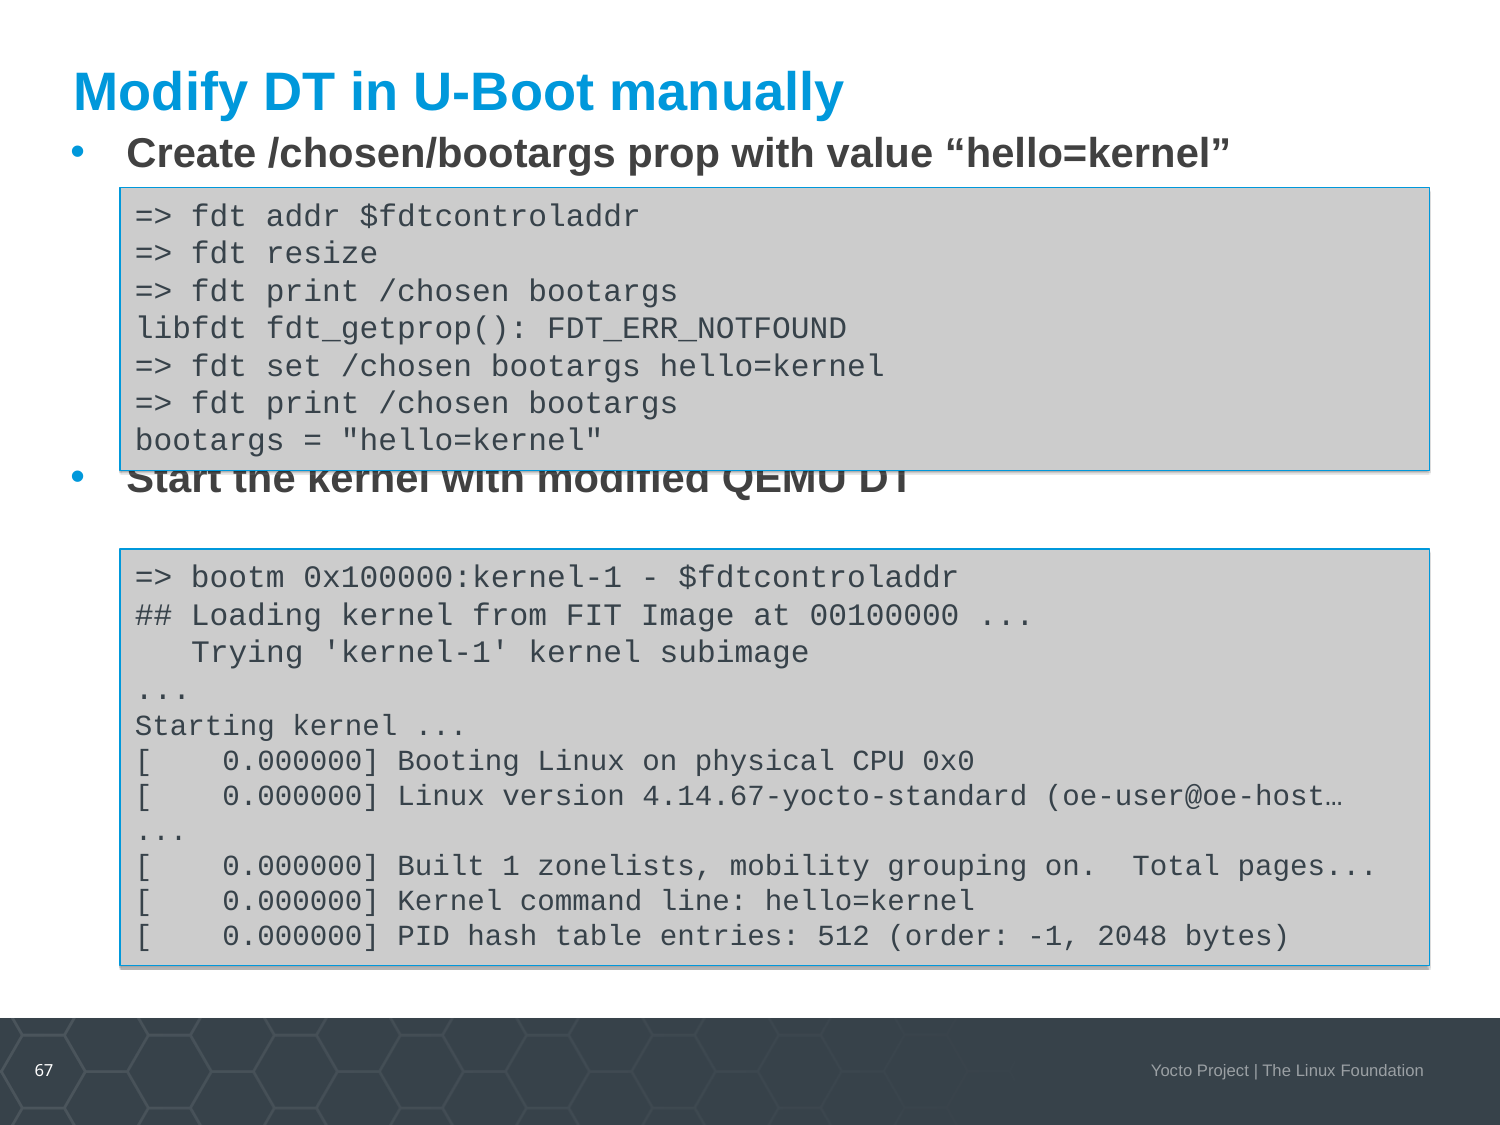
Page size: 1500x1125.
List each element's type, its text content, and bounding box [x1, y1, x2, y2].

text_box Create /chosen/bootargs prop with value “hello=kernel” Start the kernel with modified QEMU DT [70, 125, 1421, 1029]
picture [0, 0, 1500, 1125]
text_box => bootm 0x100000:kernel-1 - $fdtcontroladdr ## Loading kernel from FIT Image at 00100000 ... Trying 'kernel-1' kernel subimage ... Starting kernel ... [ 0.000000] Booting Linux on physical CPU 0x0 [ 0.000000] Linux version 4.14.67-yocto-standard (oe-user@oe-host… ... [ 0.000000] Built 1 zonelists, mobility grouping on. Total pages... [ 0.000000] Kernel command line: hello=kernel [ 0.000000] PID hash table entries: 512 (order: -1, 2048 bytes) [120, 549, 1430, 966]
text_box => fdt addr $fdtcontroladdr => fdt resize => fdt print /chosen bootargs libfdt fdt_getprop(): FDT_ERR_NOTFOUND => fdt set /chosen bootargs hello=kernel => fdt print /chosen bootargs bootargs = "hello=kernel" [120, 187, 1430, 471]
text_box Modify DT in U-Boot manually [73, 67, 1424, 214]
